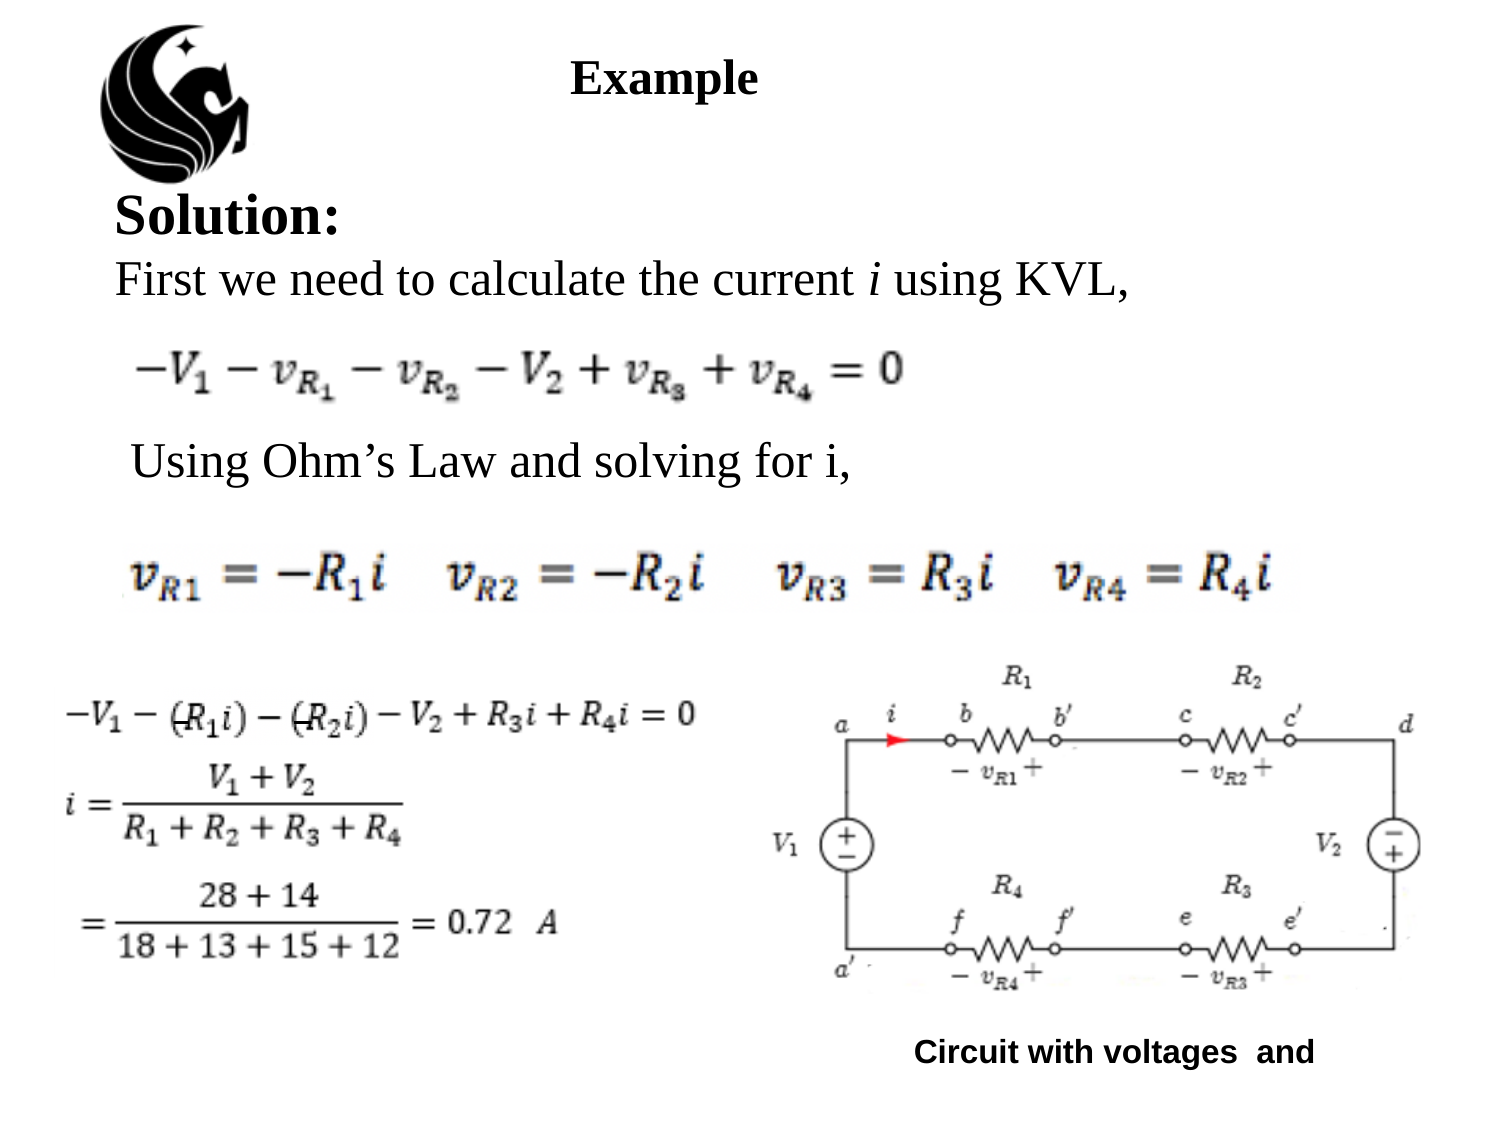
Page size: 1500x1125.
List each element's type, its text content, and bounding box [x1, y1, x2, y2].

text_box Using Ohm’s Law and solving for i, [115, 419, 1250, 495]
picture [99, 24, 258, 168]
picture [115, 335, 924, 425]
picture [115, 543, 1302, 613]
text_box Solution: First we need to calculate the current i using KVL, [99, 168, 1424, 314]
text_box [53, 687, 711, 979]
picture [761, 652, 1428, 994]
text_box Example [555, 37, 774, 113]
